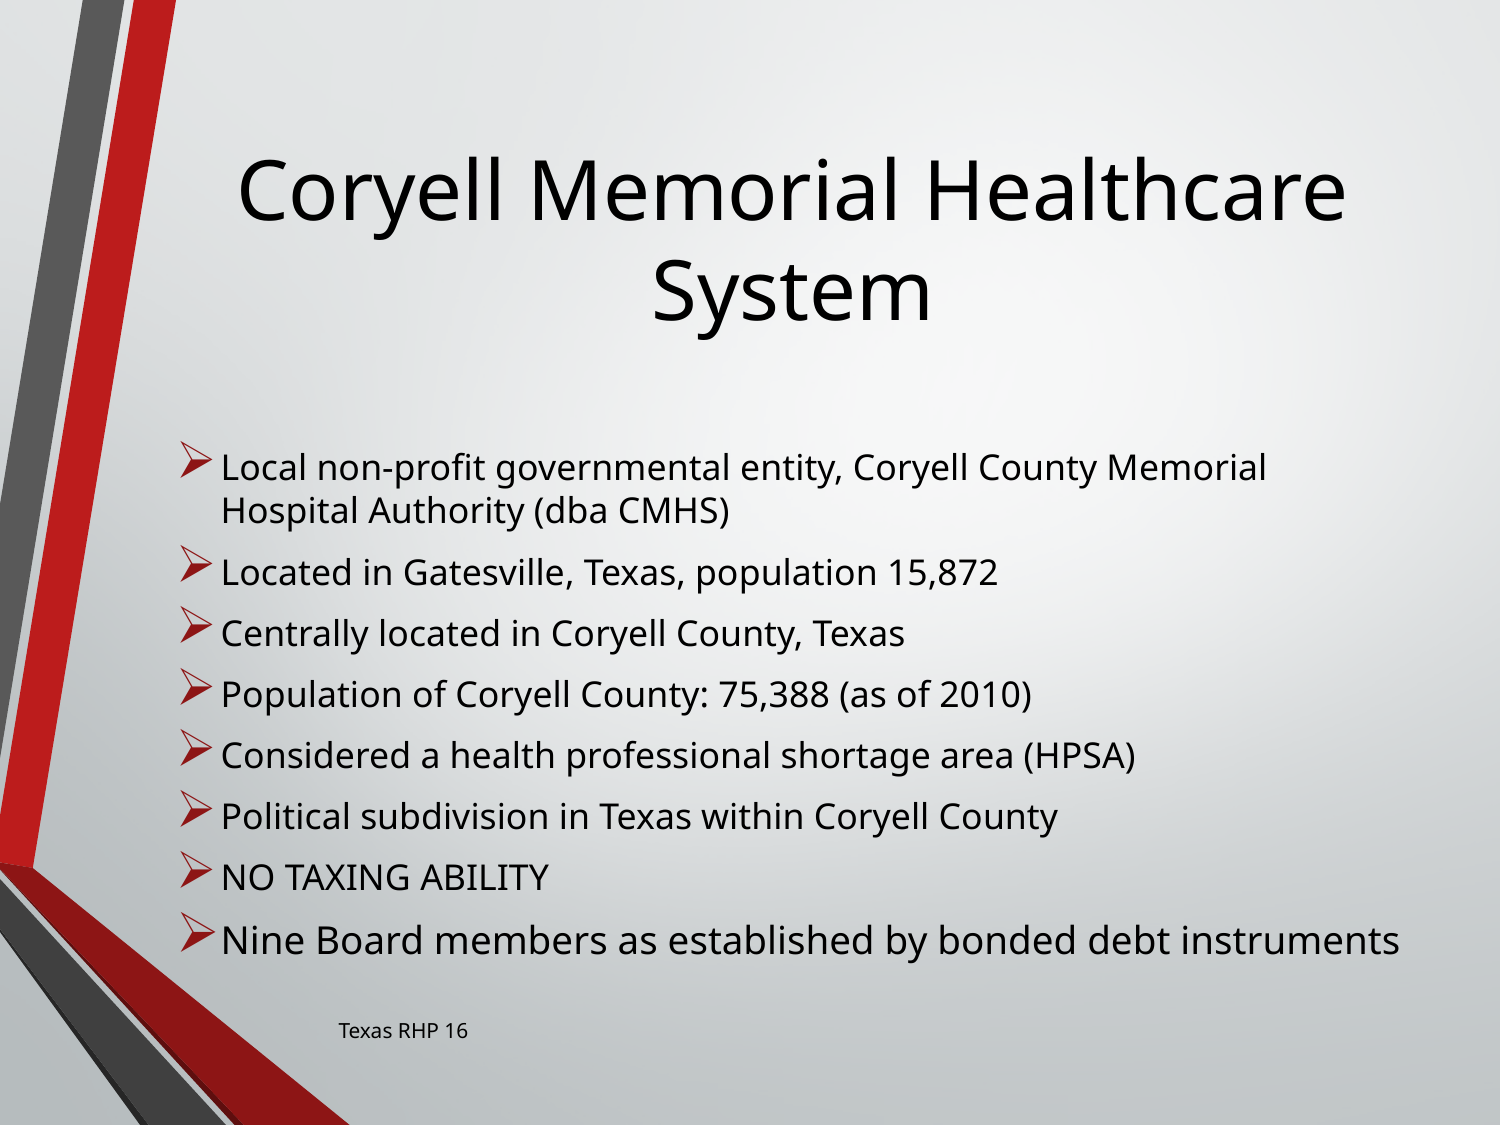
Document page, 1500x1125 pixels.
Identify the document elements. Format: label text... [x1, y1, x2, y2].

list Local non-profit governmental entity, Coryell County Memorial Hospital Authority (dba CMHS) Located in Gatesville, Texas, population 15,872 Centrally located in Coryell County, Texas Population of Coryell County: 75,388 (as of 2010) Considered a health professional shortage area (HPSA) Political subdivision in Texas within Coryell County NO TAXING ABILITY Nine Board members as established by bonded debt instruments [161, 437, 1425, 985]
footer Texas RHP 16 [323, 1001, 1196, 1062]
title Coryell Memorial Healthcare System [161, 75, 1425, 400]
